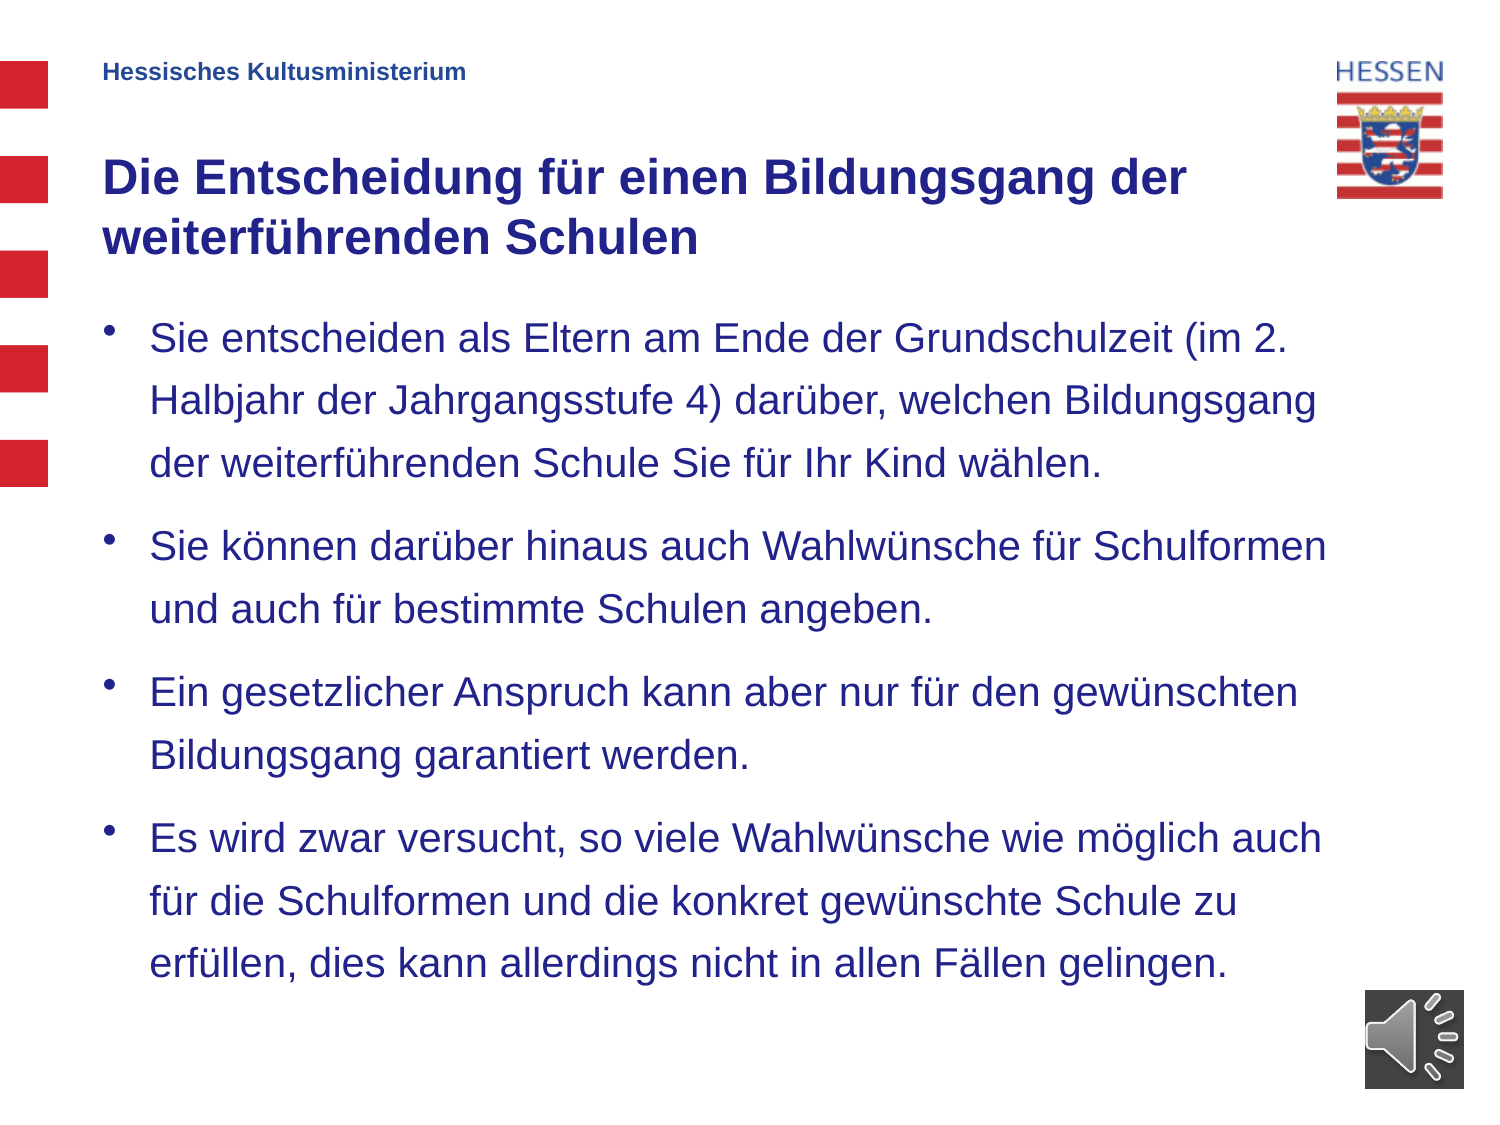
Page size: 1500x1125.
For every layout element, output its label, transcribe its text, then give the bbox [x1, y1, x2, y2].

picture [1337, 61, 1443, 199]
text_box Die Entscheidung für einen Bildungsgang der weiterführenden Schulen [87, 137, 1363, 326]
picture [0, 61, 48, 487]
list Sie entscheiden als Eltern am Ende der Grundschulzeit (im 2. Halbjahr der Jahrgangsstufe 4) darüber, welchen Bildungsgang der weiterführenden Schule Sie für Ihr Kind wählen. Sie können darüber hinaus auch Wahlwünsche für Schulformen und auch für bestimmte Schulen angeben. Ein gesetzlicher Anspruch kann aber nur für den gewünschten Bildungsgang garantiert werden. Es wird zwar versucht, so viele Wahlwünsche wie möglich auch für die Schulformen und die konkret gewünschte Schule zu erfüllen, dies kann allerdings nicht in allen Fällen gelingen. [87, 326, 1363, 1000]
picture [1364, 989, 1465, 1090]
footer Hessisches Kultusministerium [86, 47, 563, 124]
